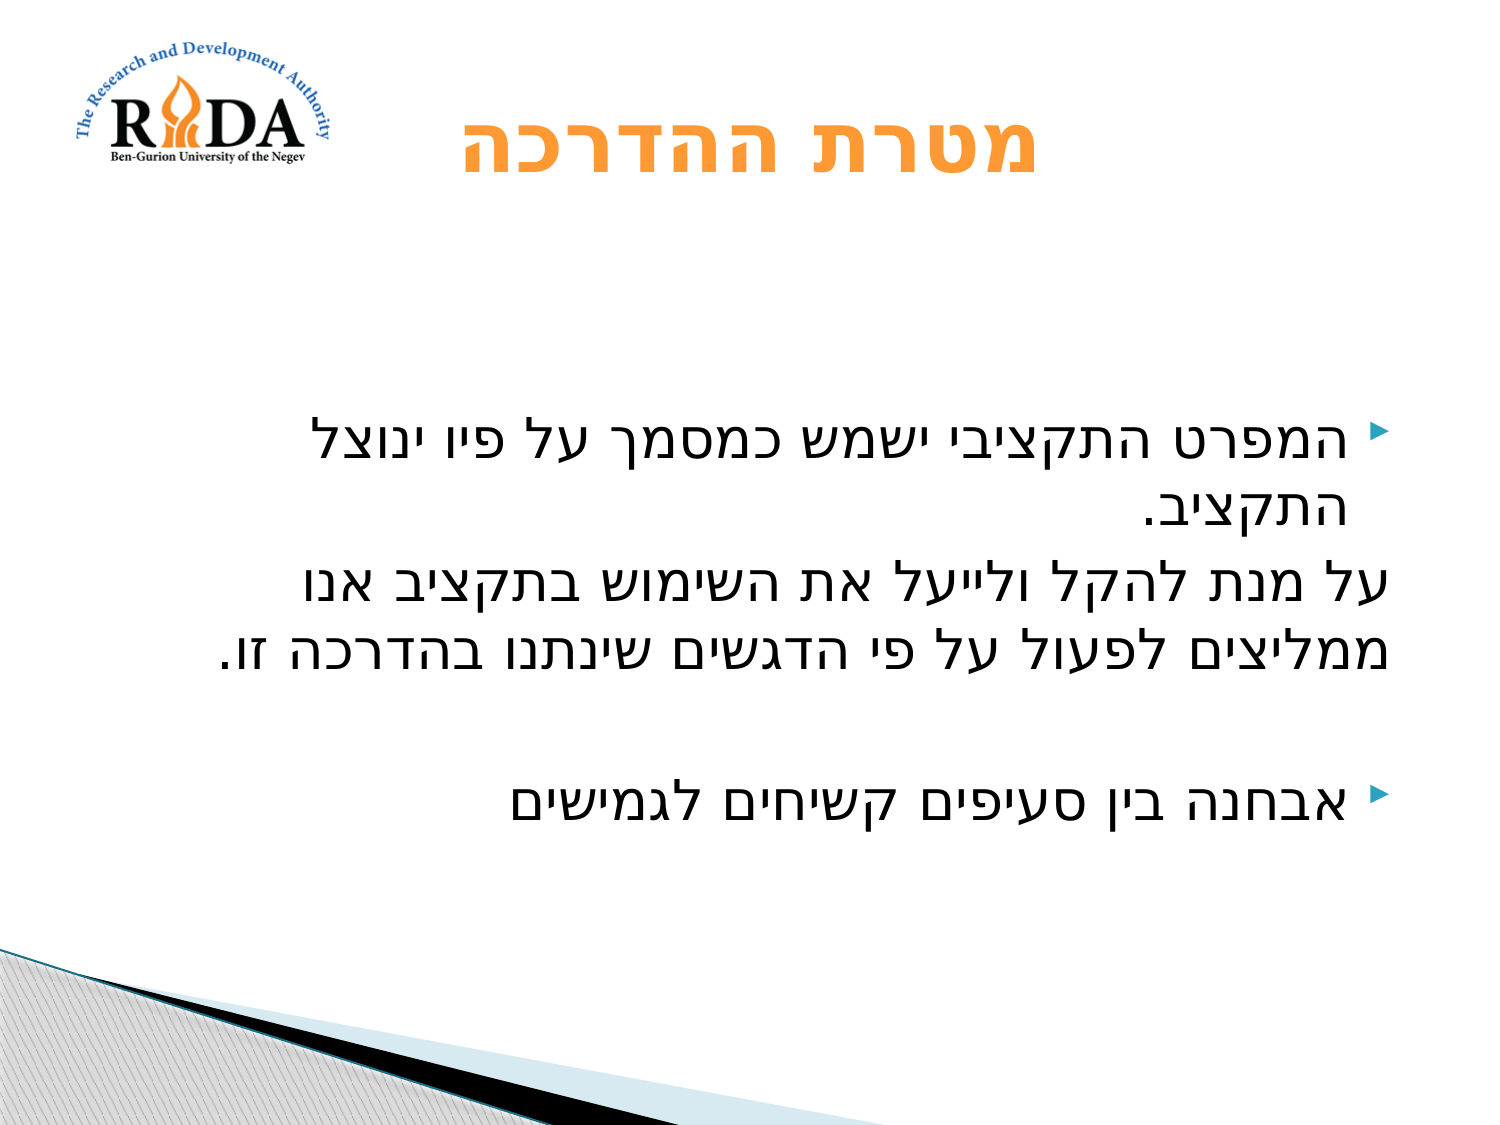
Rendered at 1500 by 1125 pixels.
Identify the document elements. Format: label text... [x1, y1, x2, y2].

title מטרת ההדרכה [75, 45, 1425, 233]
list המפרט התקציבי ישמש כמסמך על פיו ינוצל התקציב. על מנת להקל ולייעל את השימוש בתקציב אנו ממליצים לפעול על פי הדגשים שינתנו בהדרכה זו. אבחנה בין סעיפים קשיחים לגמישים [75, 243, 1425, 986]
picture [76, 42, 330, 165]
